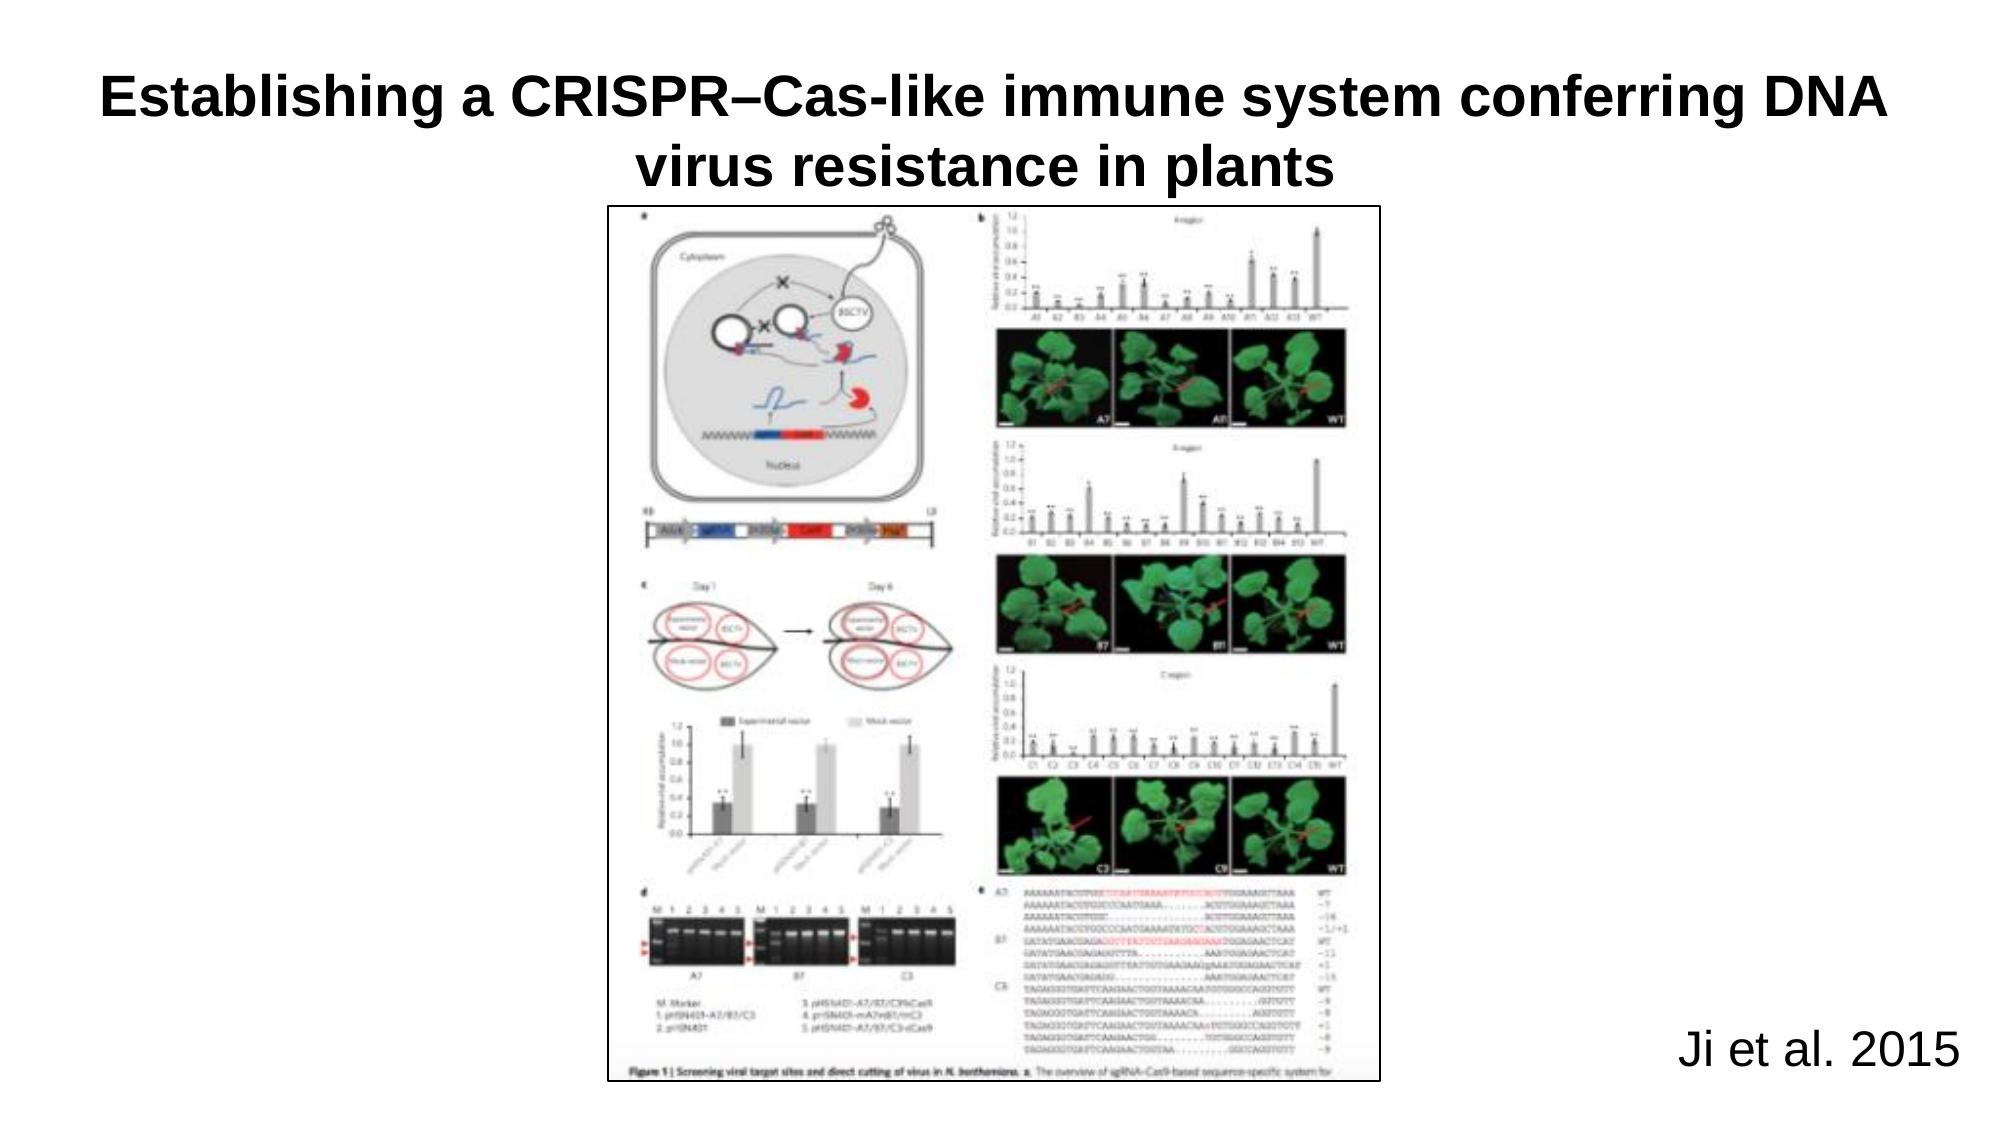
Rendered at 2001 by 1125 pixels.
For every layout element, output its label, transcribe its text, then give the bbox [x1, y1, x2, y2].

text_box Establishing a CRISPR–Cas-like immune system conferring DNA virus resistance in plants [38, 50, 1950, 206]
picture [609, 207, 1380, 1080]
text_box Ji et al. 2015 [1502, 1008, 1977, 1084]
